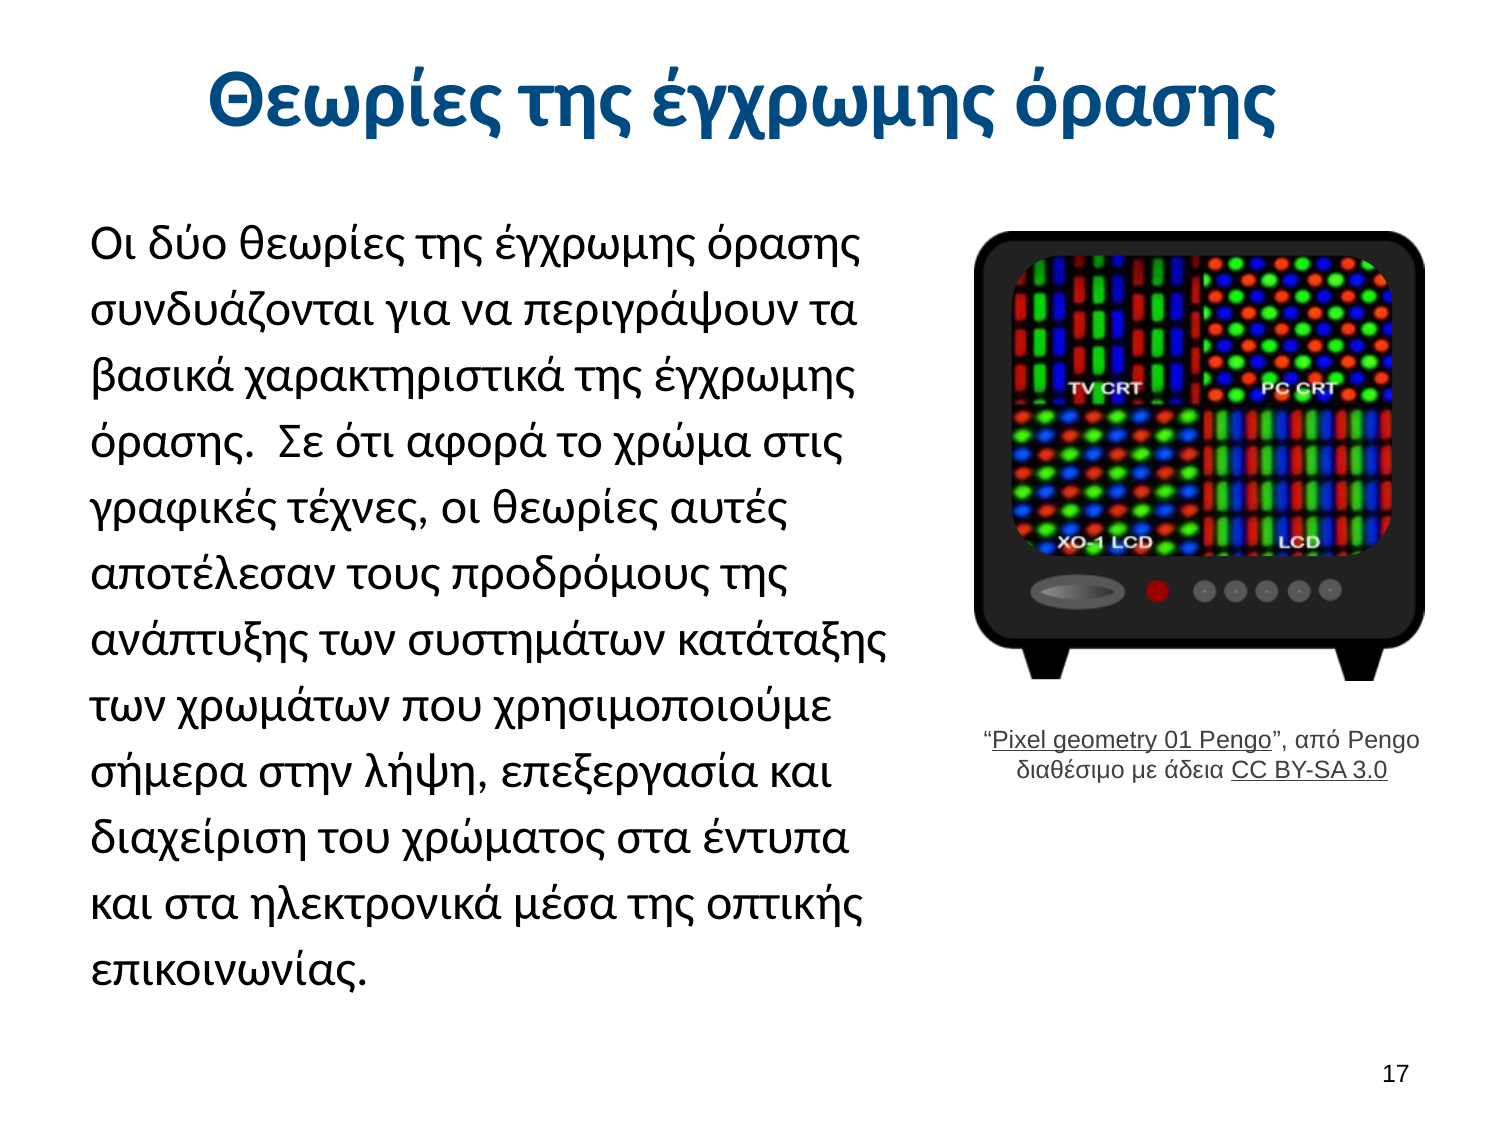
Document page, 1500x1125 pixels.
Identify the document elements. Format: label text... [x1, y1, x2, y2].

title Θεωρίες της έγχρωμης όρασης [76, 19, 1427, 169]
list Οι δύο θεωρίες της έγχρωμης όρασης συνδυάζονται για να περιγράψουν τα βασικά χαρακτηριστικά της έγχρωμης όρασης. Σε ότι αφορά το χρώμα στις γραφικές τέχνες, οι θεωρίες αυτές αποτέλεσαν τους προδρόμους της ανάπτυξης των συστημάτων κατάταξης των χρωμάτων που χρησιμοποιούμε σήμερα στην λήψη, επεξεργασία και διαχείριση του χρώματος στα έντυπα και στα ηλεκτρονικά μέσα της οπτικής επικοινωνίας. [75, 196, 916, 1094]
slide_number 16 [1074, 1042, 1425, 1103]
picture [974, 231, 1425, 681]
text_box “Pixel geometry 01 Pengo”, από Pengo διαθέσιμο με άδεια CC BY-SA 3.0 [966, 716, 1438, 791]
